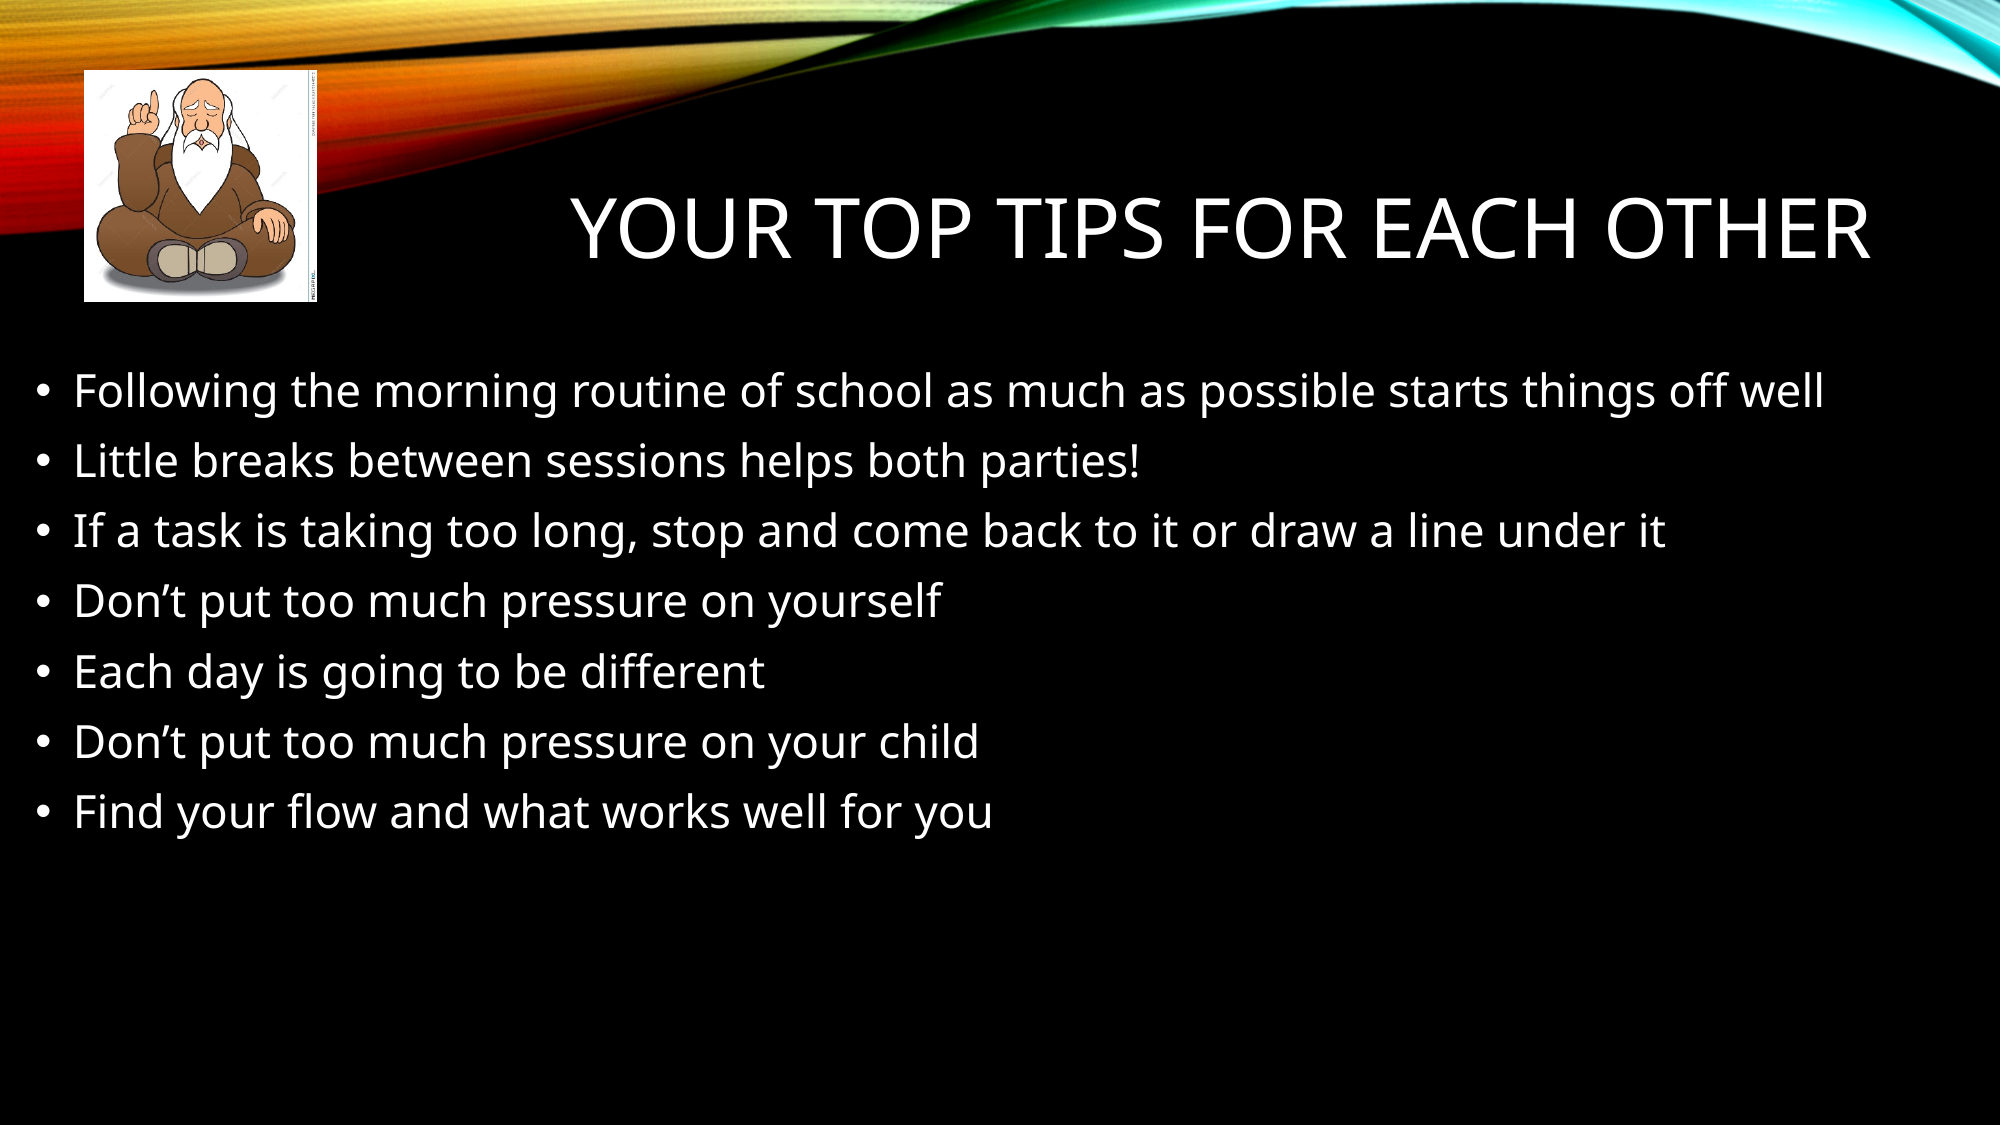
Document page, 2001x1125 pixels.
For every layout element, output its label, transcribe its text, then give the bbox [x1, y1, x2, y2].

picture [0, 0, 2000, 302]
title Your top tips for each other [474, 125, 1888, 338]
list Following the morning routine of school as much as possible starts things off well Little breaks between sessions helps both parties! If a task is taking too long, stop and come back to it or draw a line under it Don’t put too much pressure on yourself Each day is going to be different Don’t put too much pressure on your child Find your flow and what works well for you [20, 360, 1888, 1021]
